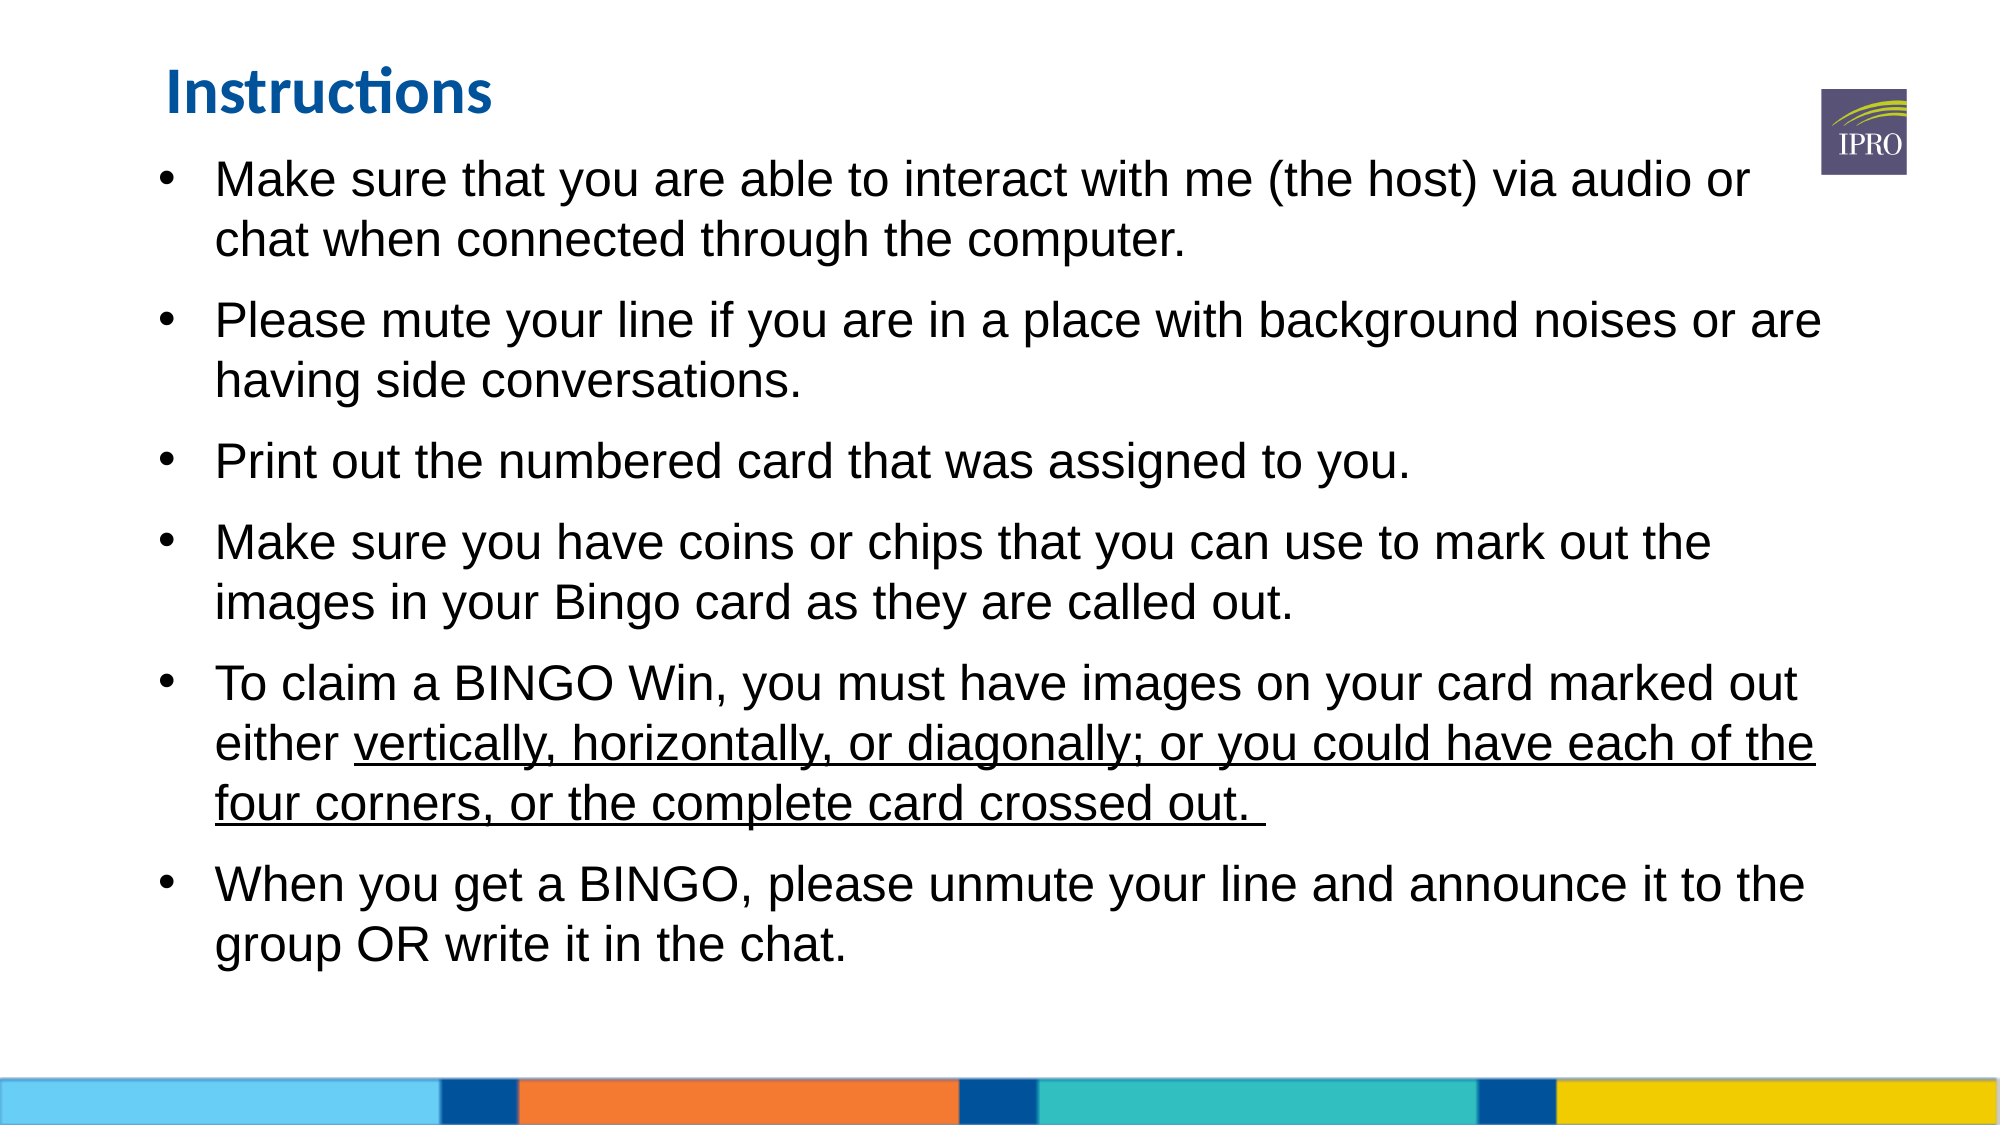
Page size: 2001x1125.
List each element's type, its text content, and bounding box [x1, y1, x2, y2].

list Make sure that you are able to interact with me (the host) via audio or chat when connected through the computer. Please mute your line if you are in a place with background noises or are having side conversations. Print out the numbered card that was assigned to you. Make sure you have coins or chips that you can use to mark out the images in your Bingo card as they are called out. To claim a BINGO Win, you must have images on your card marked out either vertically, horizontally, or diagonally; or you could have each of the four corners, or the complete card crossed out. When you get a BINGO, please unmute your line and announce it to the group OR write it in the chat. [143, 139, 1857, 1026]
picture [0, 1077, 2000, 1125]
title Instructions [150, 39, 1741, 139]
picture [1821, 89, 1907, 175]
